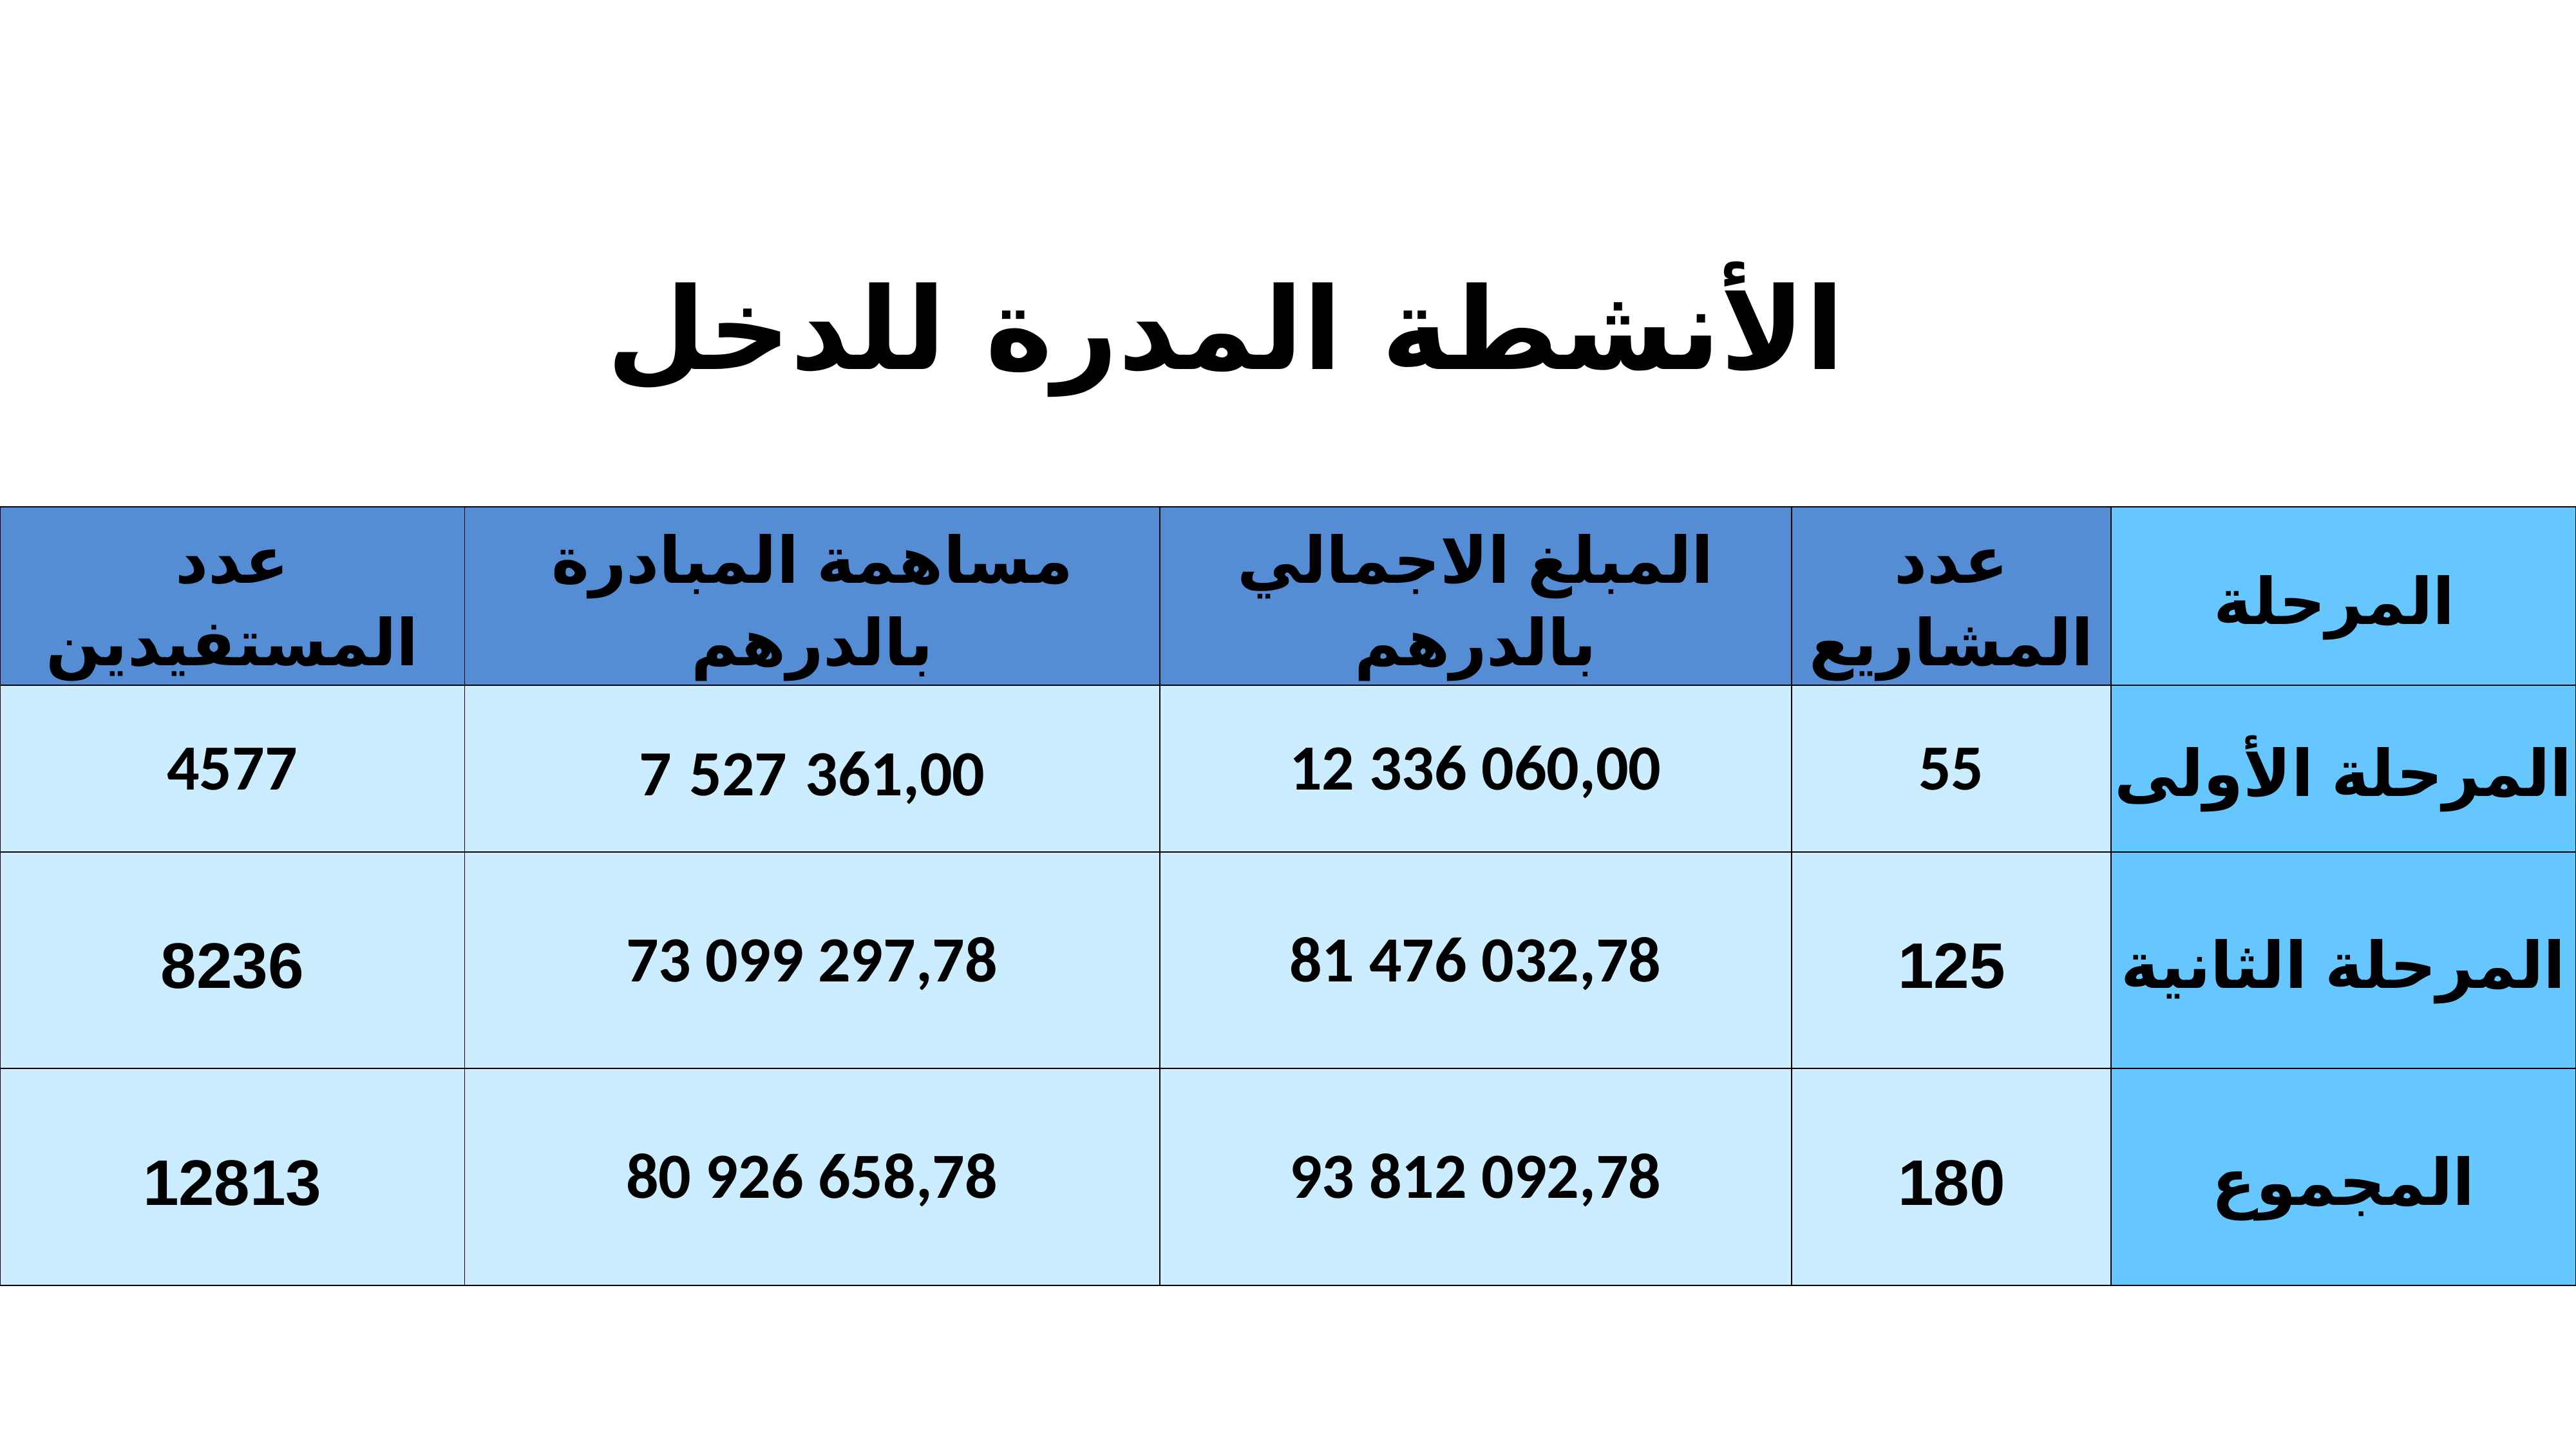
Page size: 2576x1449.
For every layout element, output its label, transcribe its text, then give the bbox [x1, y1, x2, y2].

table_cell 55 [1792, 686, 2110, 851]
table_cell المجموع [2112, 1069, 2575, 1285]
table_cell 81 476 032,78 [1160, 853, 1791, 1068]
table_cell 73 099 297,78 [465, 853, 1159, 1068]
text_box الأنشطة المدرة للدخل [442, 214, 2010, 402]
table_cell المرحلة الأولى [2112, 686, 2575, 851]
table_header المبلغ الاجمالي بالدرهم [1160, 507, 1791, 685]
table_header المرحلة [2112, 507, 2575, 685]
table_header عدد المستفيدين [1, 507, 464, 685]
table_cell 180 [1792, 1069, 2110, 1285]
table_cell 8236 [1, 853, 464, 1068]
table_cell 80 926 658,78 [465, 1069, 1159, 1285]
table_cell المرحلة الثانية [2112, 853, 2575, 1068]
table_cell 7 527 361,00 [465, 686, 1159, 851]
table_cell 12 336 060,00 [1160, 686, 1791, 851]
table_cell 93 812 092,78 [1160, 1069, 1791, 1285]
table_cell 12813 [1, 1069, 464, 1285]
table_cell 125 [1792, 853, 2110, 1068]
table_header عدد المشاريع [1792, 507, 2110, 685]
table_cell 4577 [1, 686, 464, 851]
table_header مساهمة المبادرة بالدرهم [465, 507, 1159, 685]
